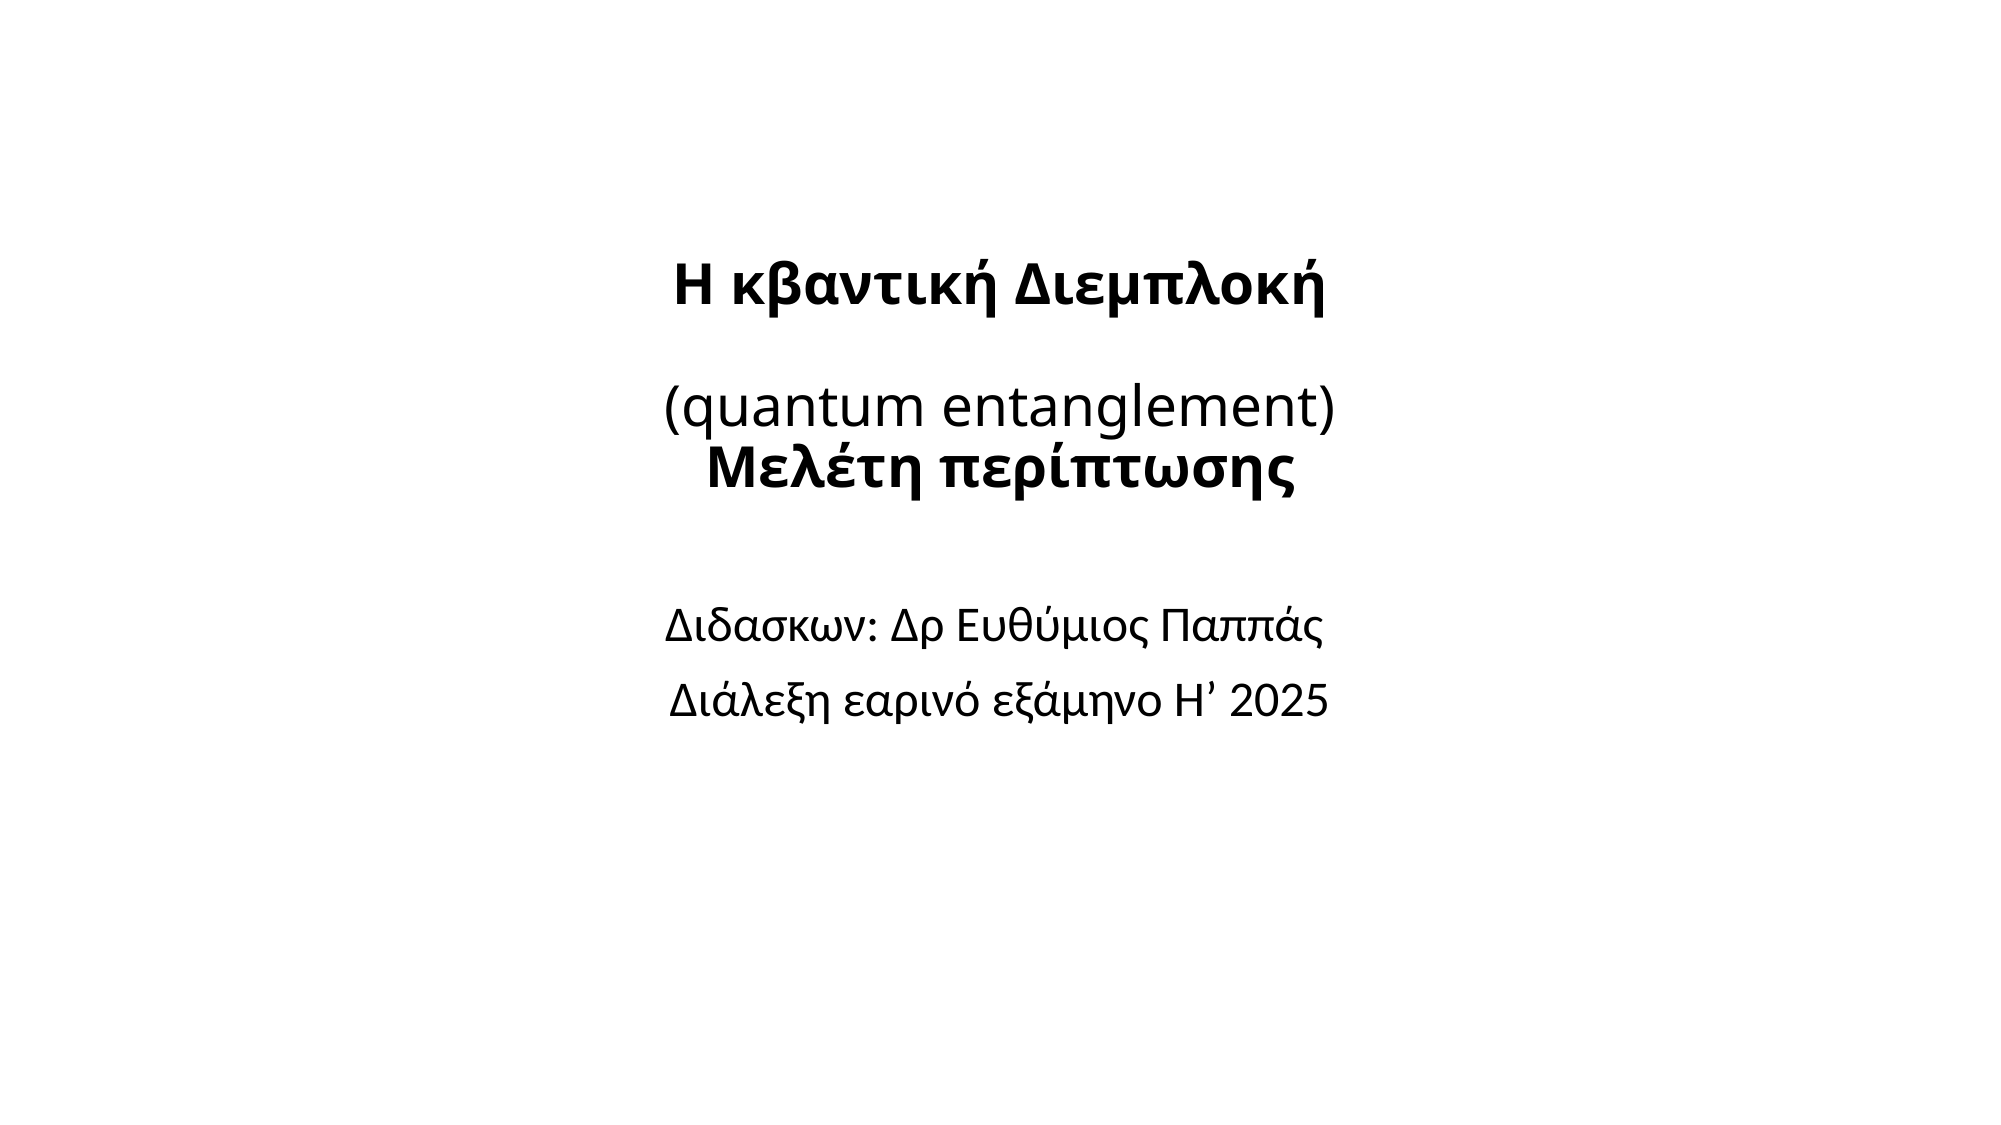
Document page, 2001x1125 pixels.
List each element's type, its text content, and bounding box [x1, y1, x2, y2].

title Η κβαντική Διεμπλοκή (quantum entanglement) Μελέτη περίπτωσης [249, 184, 1750, 576]
subtitle Διδασκων: Δρ Ευθύμιος Παππάς Διάλεξη εαρινό εξάμηνο Η’ 2025 [249, 590, 1750, 863]
